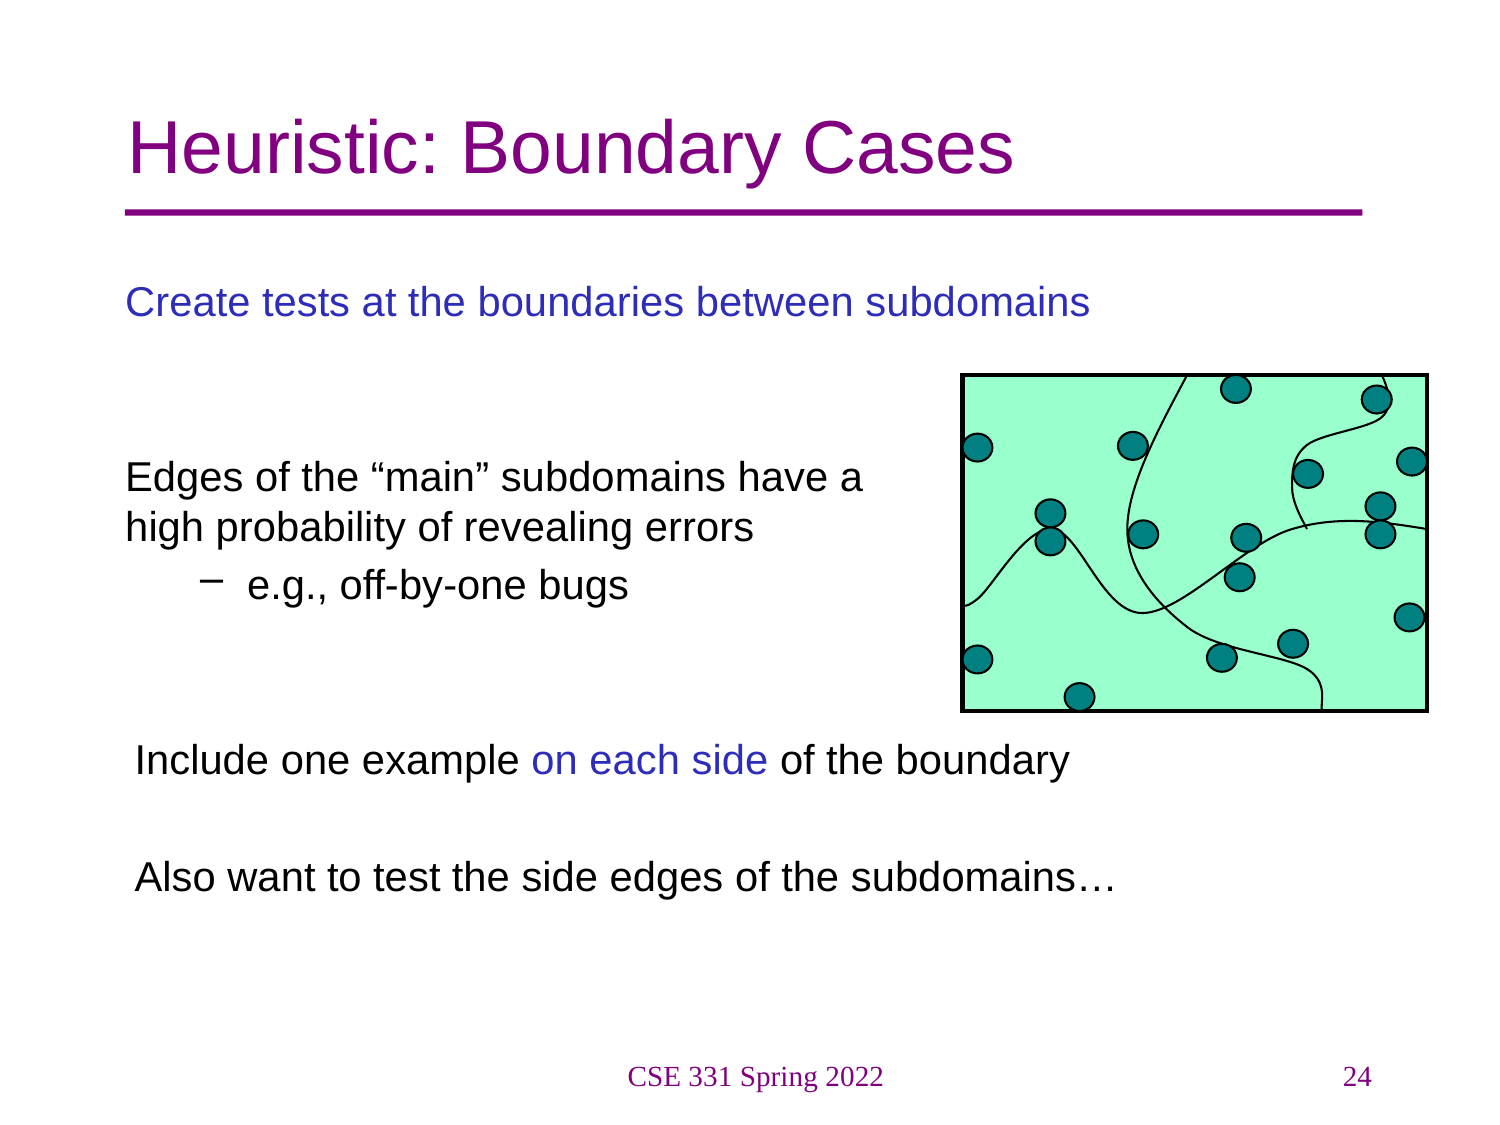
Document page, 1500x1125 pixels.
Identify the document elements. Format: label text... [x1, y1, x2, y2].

footer CSE 331 Spring 2022 [474, 1049, 1038, 1125]
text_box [962, 374, 1428, 712]
title Heuristic: Boundary Cases [112, 50, 1388, 238]
slide_number 24 [1074, 1049, 1388, 1125]
list Create tests at the boundaries between subdomains Edges of the “main” subdomains have a high probability of revealing errors e.g., off-by-one bugs Include one example on each side of the boundary Also want to test the side edges of the subdomains… [110, 266, 1476, 1050]
